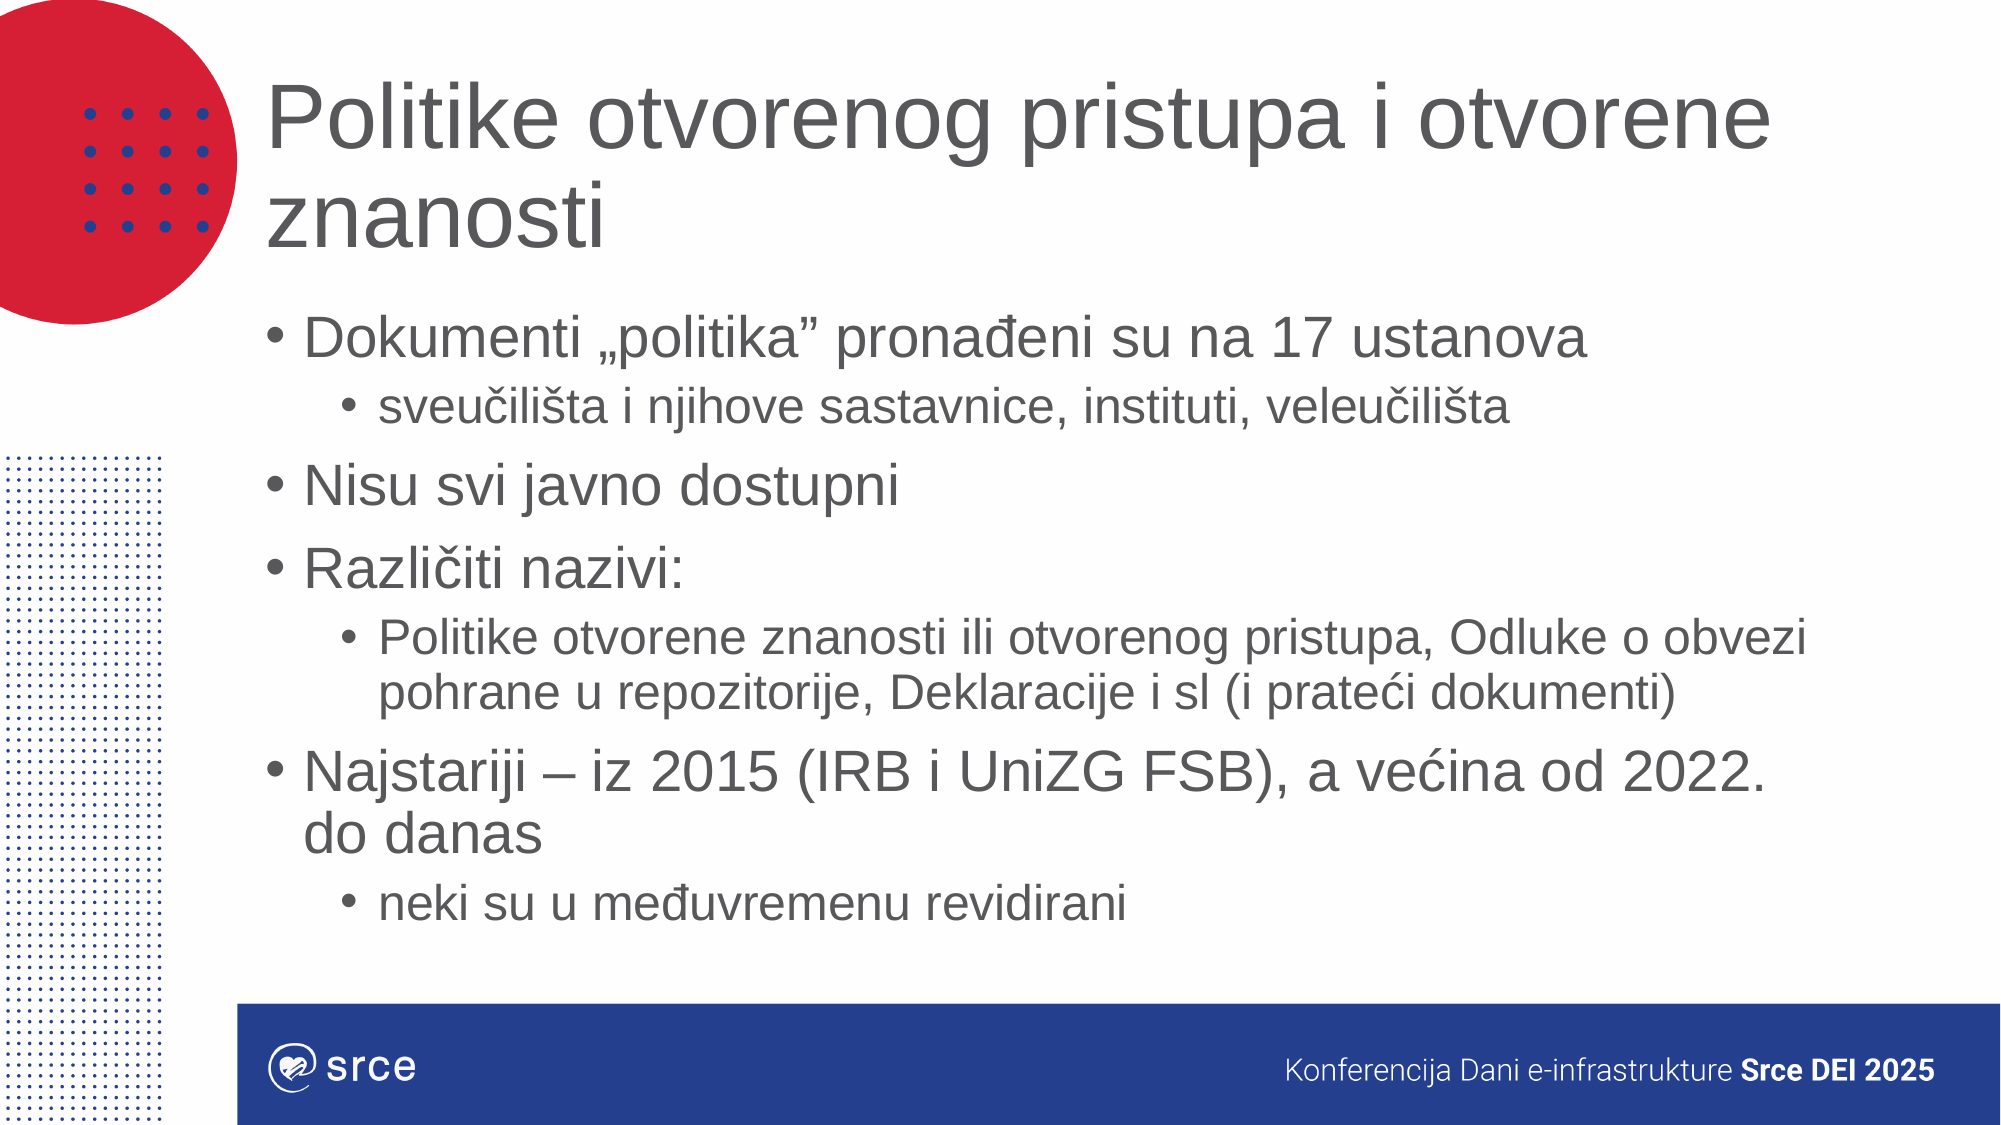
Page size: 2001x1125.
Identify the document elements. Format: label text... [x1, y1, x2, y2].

list Dokumenti „politika” pronađeni su na 17 ustanova sveučilišta i njihove sastavnice, instituti, veleučilišta Nisu svi javno dostupni Različiti nazivi: Politike otvorene znanosti ili otvorenog pristupa, Odluke o obvezi pohrane u repozitorije, Deklaracije i sl (i prateći dokumenti) Najstariji – iz 2015 (IRB i UniZG FSB), a većina od 2022. do danas neki su u međuvremenu revidirani [250, 299, 1863, 1014]
picture [0, 0, 2001, 1125]
title Politike otvorenog pristupa i otvorene znanosti [250, 59, 1863, 278]
